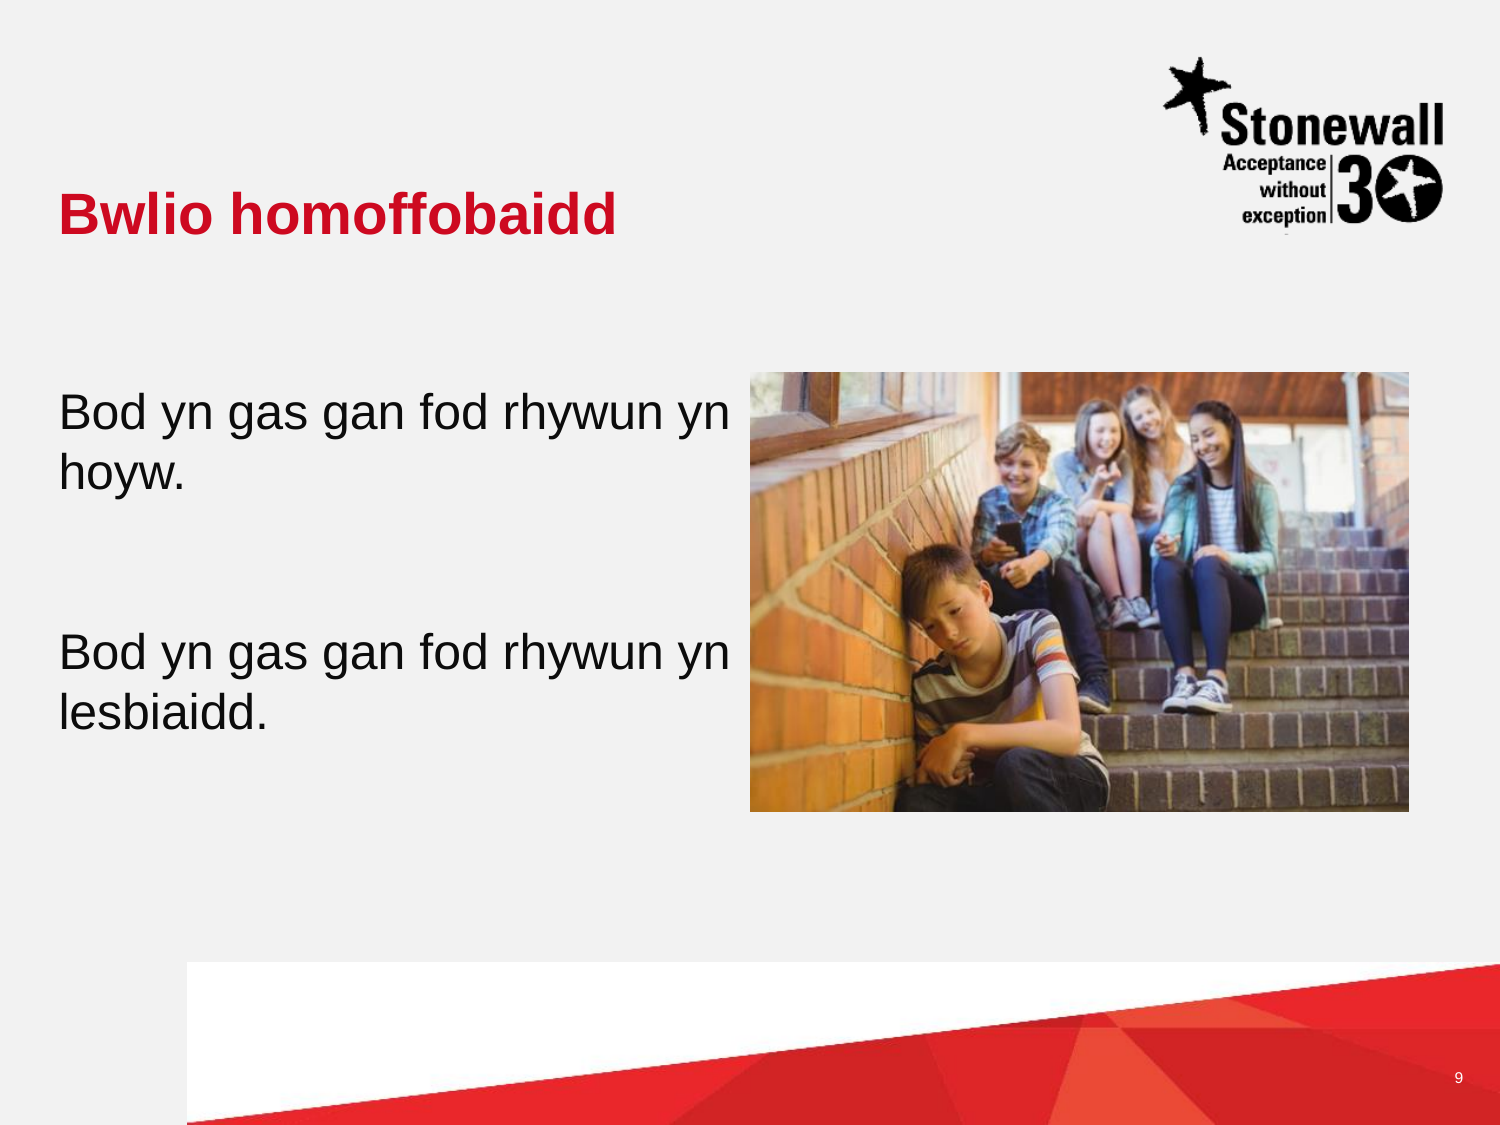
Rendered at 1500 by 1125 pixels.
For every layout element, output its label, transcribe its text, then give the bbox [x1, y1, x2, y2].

picture [1156, 50, 1450, 235]
picture [187, 962, 1500, 1125]
picture [749, 372, 1409, 812]
text_box Bod yn gas gan fod rhywun yn hoyw. Bod yn gas gan fod rhywun yn lesbiaidd. [43, 372, 749, 747]
text_box Bwlio homoffobaidd [43, 196, 1103, 281]
